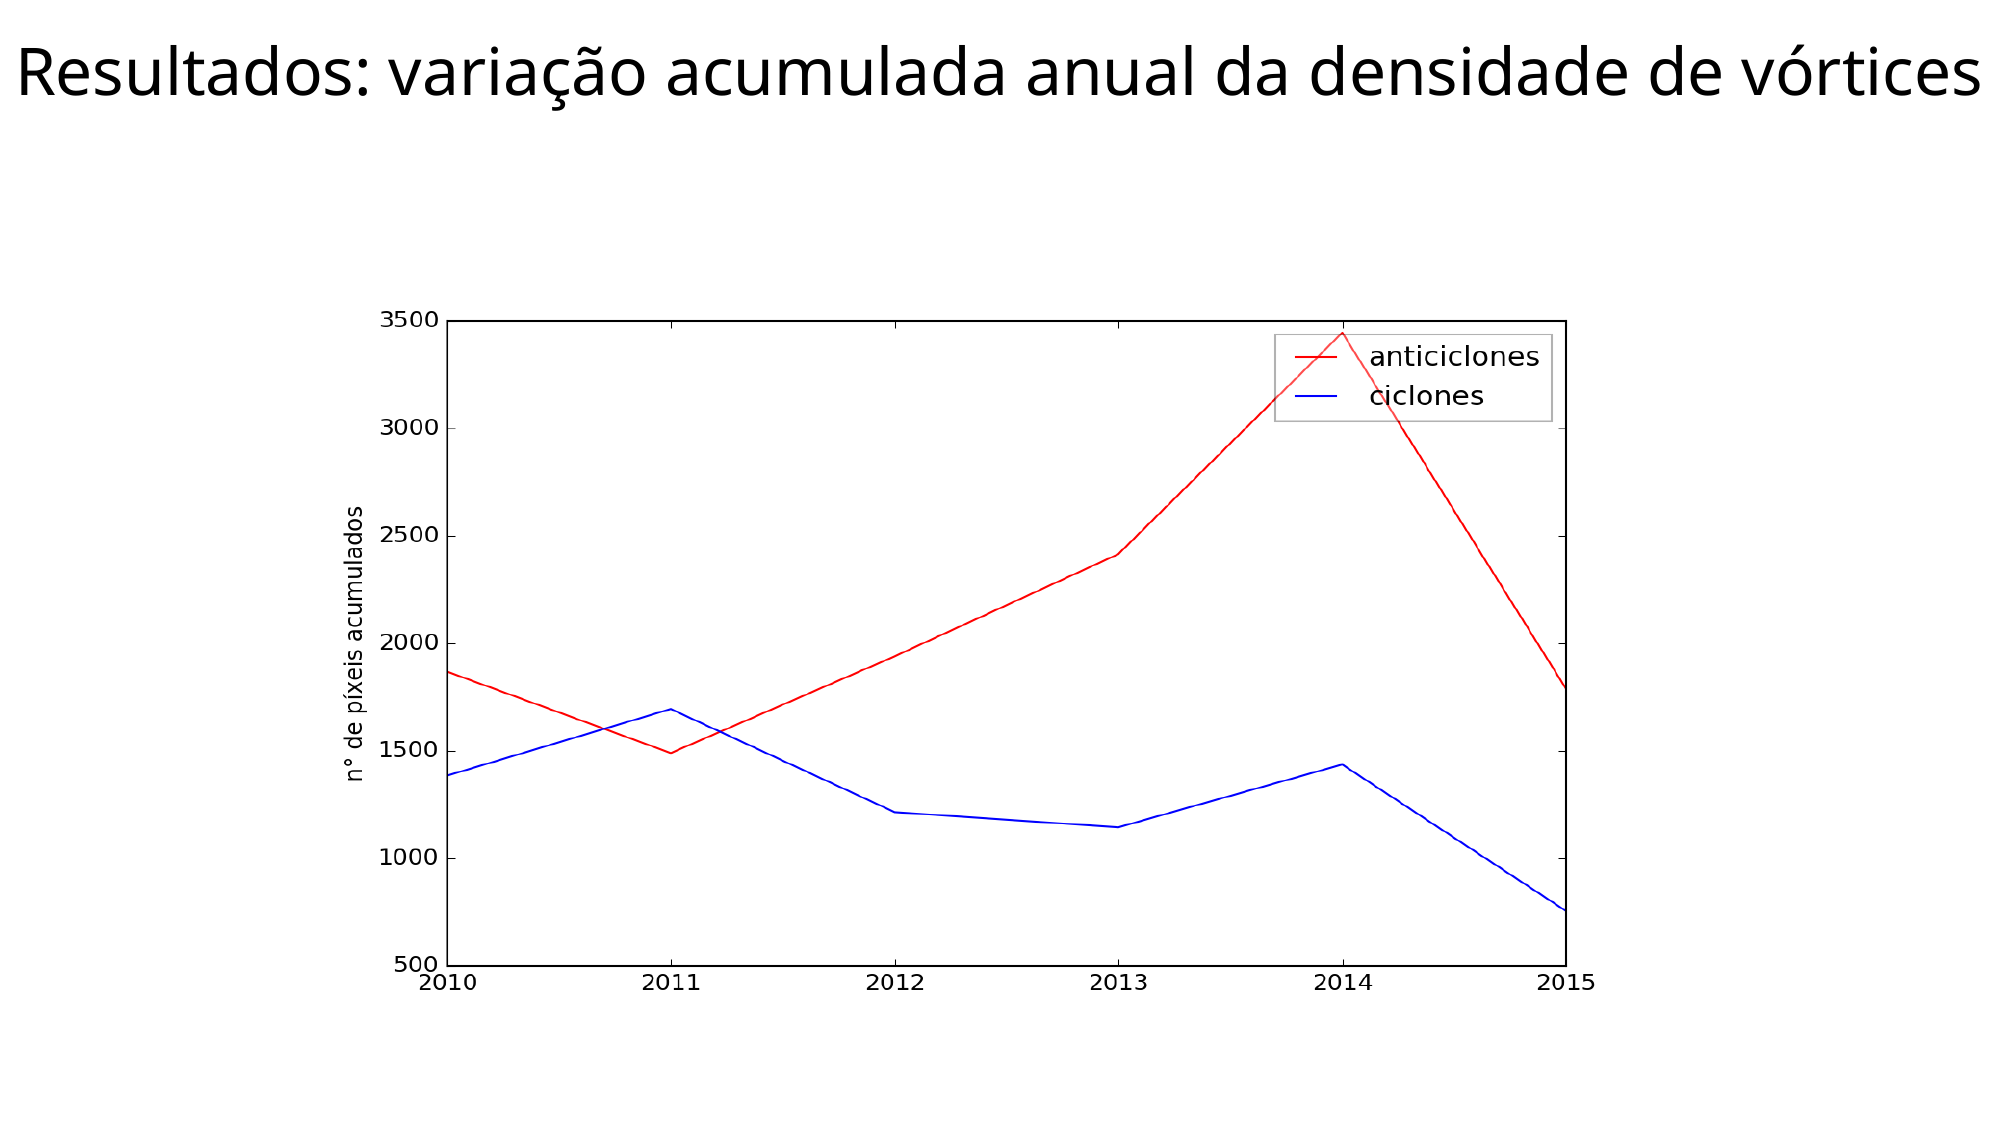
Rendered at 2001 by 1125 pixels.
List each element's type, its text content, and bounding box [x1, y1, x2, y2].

title Resultados: variação acumulada anual da densidade de vórtices [0, 0, 2000, 148]
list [266, 240, 1710, 1047]
